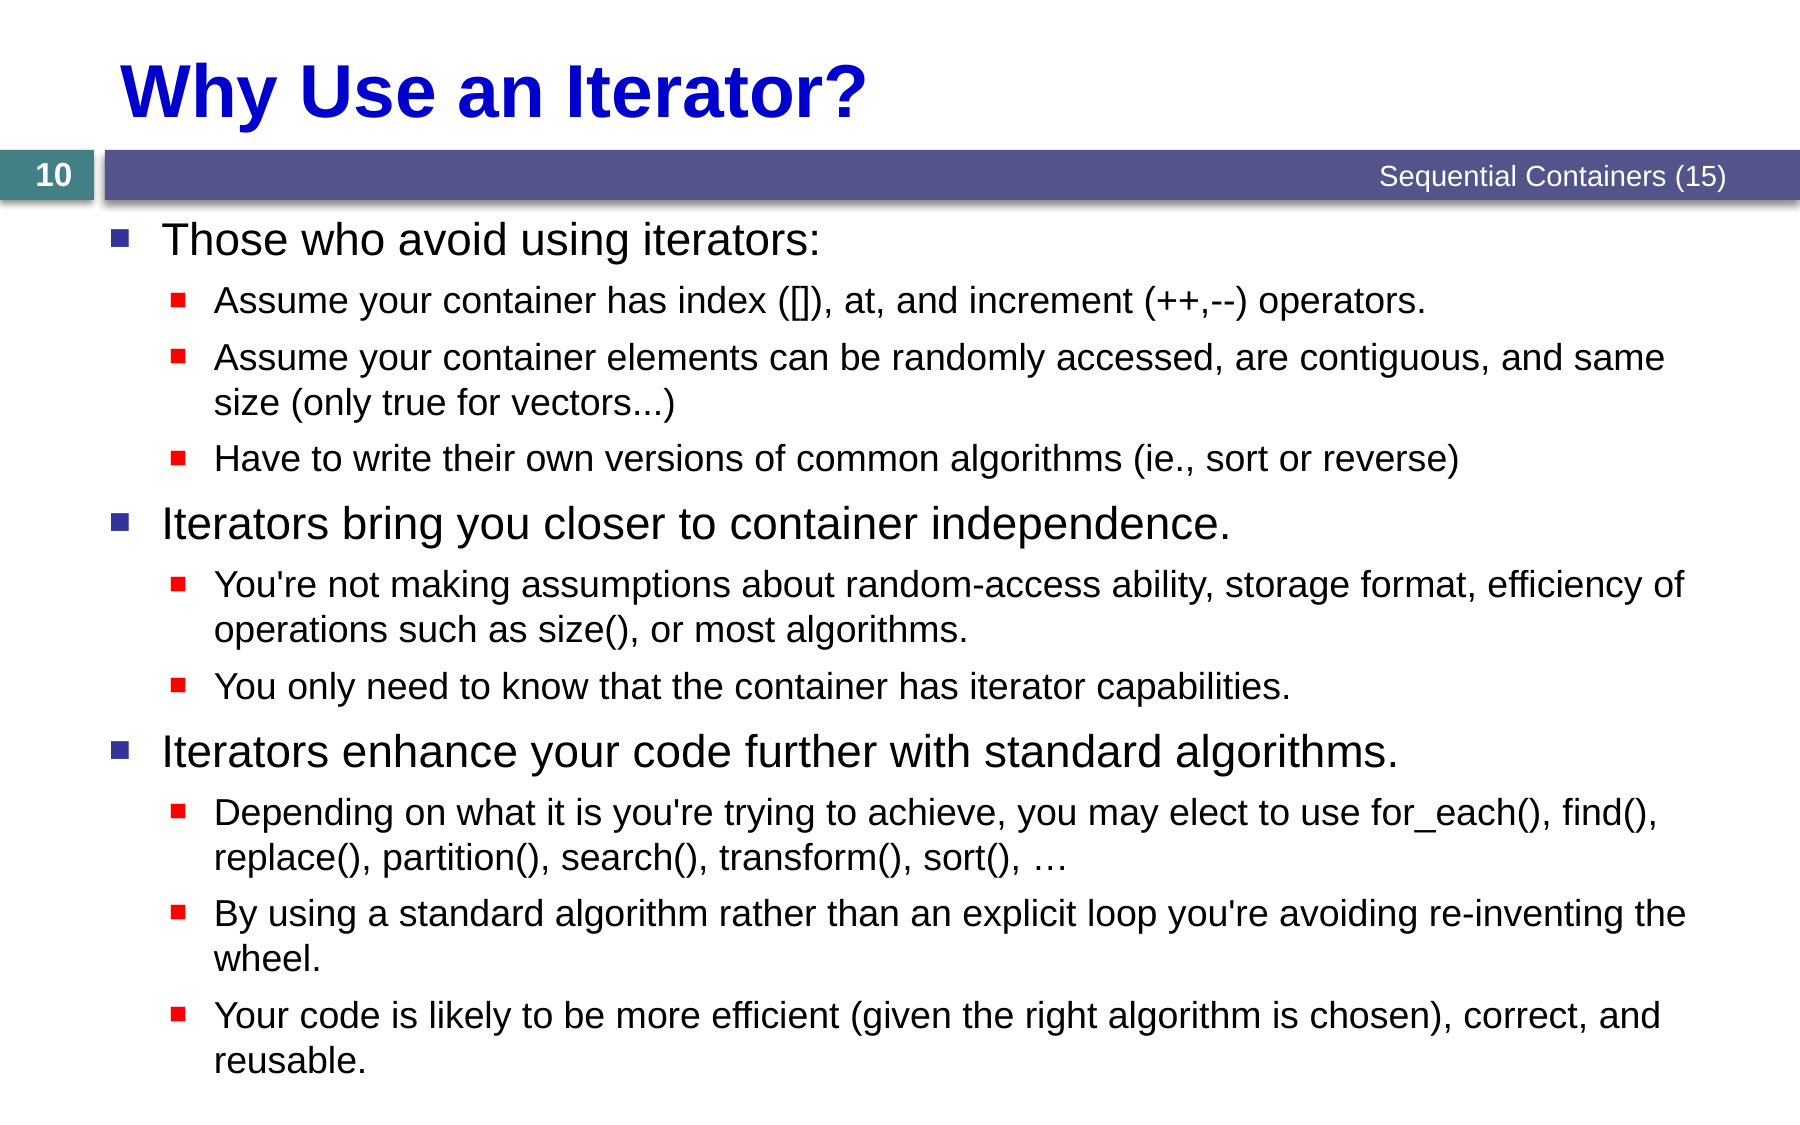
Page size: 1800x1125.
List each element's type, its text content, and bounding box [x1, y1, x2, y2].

list Those who avoid using iterators: Assume your container has index ([]), at, and increment (++,--) operators. Assume your container elements can be randomly accessed, are contiguous, and same size (only true for vectors...) Have to write their own versions of common algorithms (ie., sort or reverse) Iterators bring you closer to container independence. You're not making assumptions about random-access ability, storage format, efficiency of operations such as size(), or most algorithms. You only need to know that the container has iterator capabilities. Iterators enhance your code further with standard algorithms. Depending on what it is you're trying to achieve, you may elect to use for_each(), find(), replace(), partition(), search(), transform(), sort(), … By using a standard algorithm rather than an explicit loop you're avoiding re-inventing the wheel. Your code is likely to be more efficient (given the right algorithm is chosen), correct, and reusable. [93, 202, 1743, 1082]
footer Sequential Containers (15) [675, 149, 1743, 202]
slide_number 10 [0, 150, 108, 196]
title Why Use an Iterator? [105, 27, 1743, 149]
